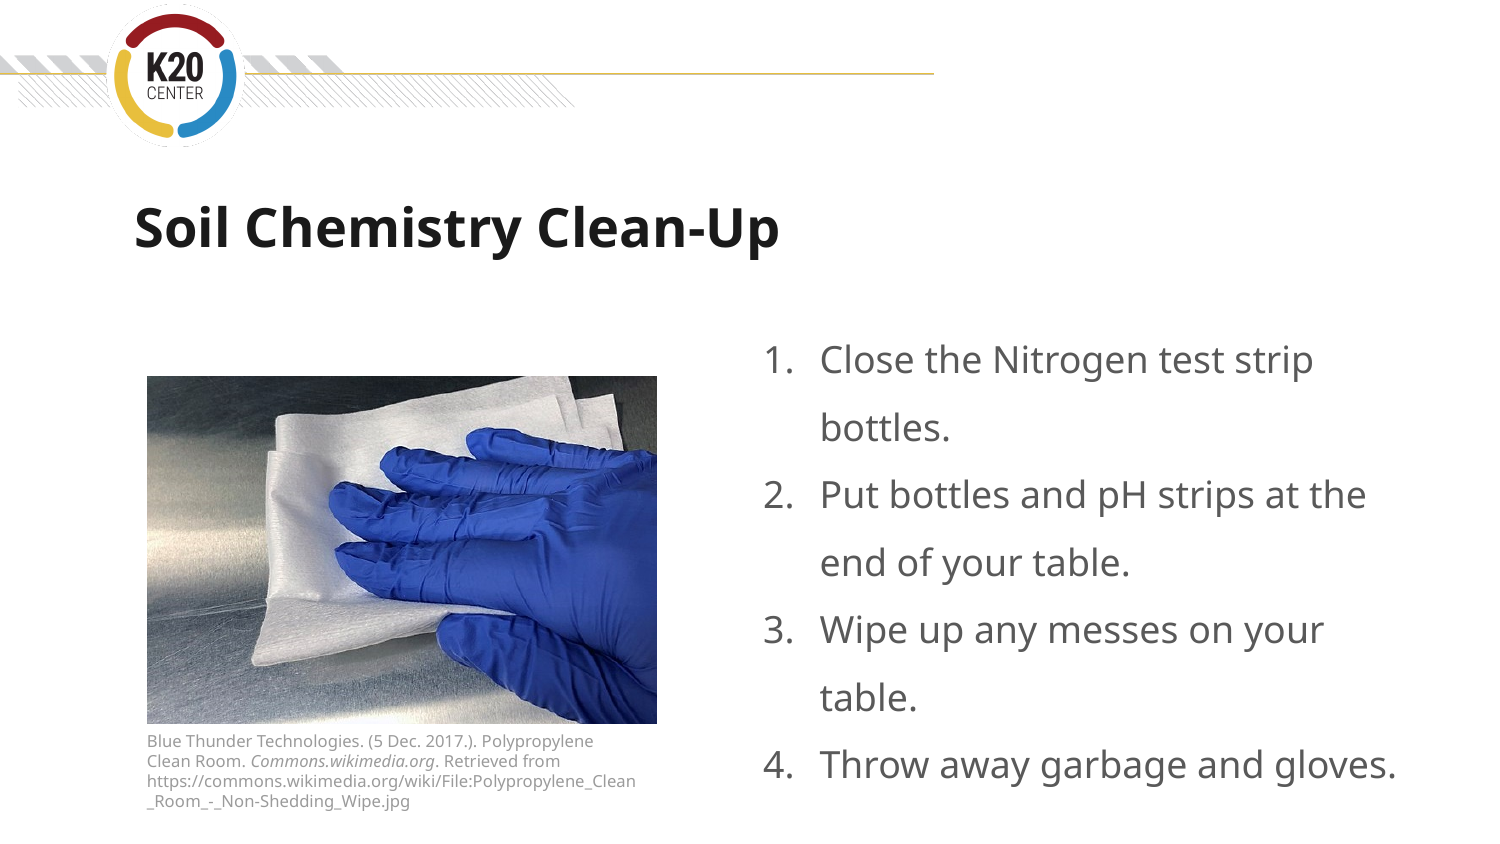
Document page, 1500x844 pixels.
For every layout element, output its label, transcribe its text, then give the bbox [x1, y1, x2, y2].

list Close the Nitrogen test strip bottles. Put bottles and pH strips at the end of your table. Wipe up any messes on your table. Throw away garbage and gloves. [729, 320, 1434, 780]
text_box Blue Thunder Technologies. (5 Dec. 2017.). Polypropylene Clean Room. Commons.wikimedia.org. Retrieved from https://commons.wikimedia.org/wiki/File:Polypropylene_Clean_Room_-_Non-Shedding_Wipe.jpg [132, 723, 657, 819]
title Soil Chemistry Clean-Up [119, 178, 1381, 267]
picture [0, 0, 934, 147]
picture [147, 376, 657, 724]
